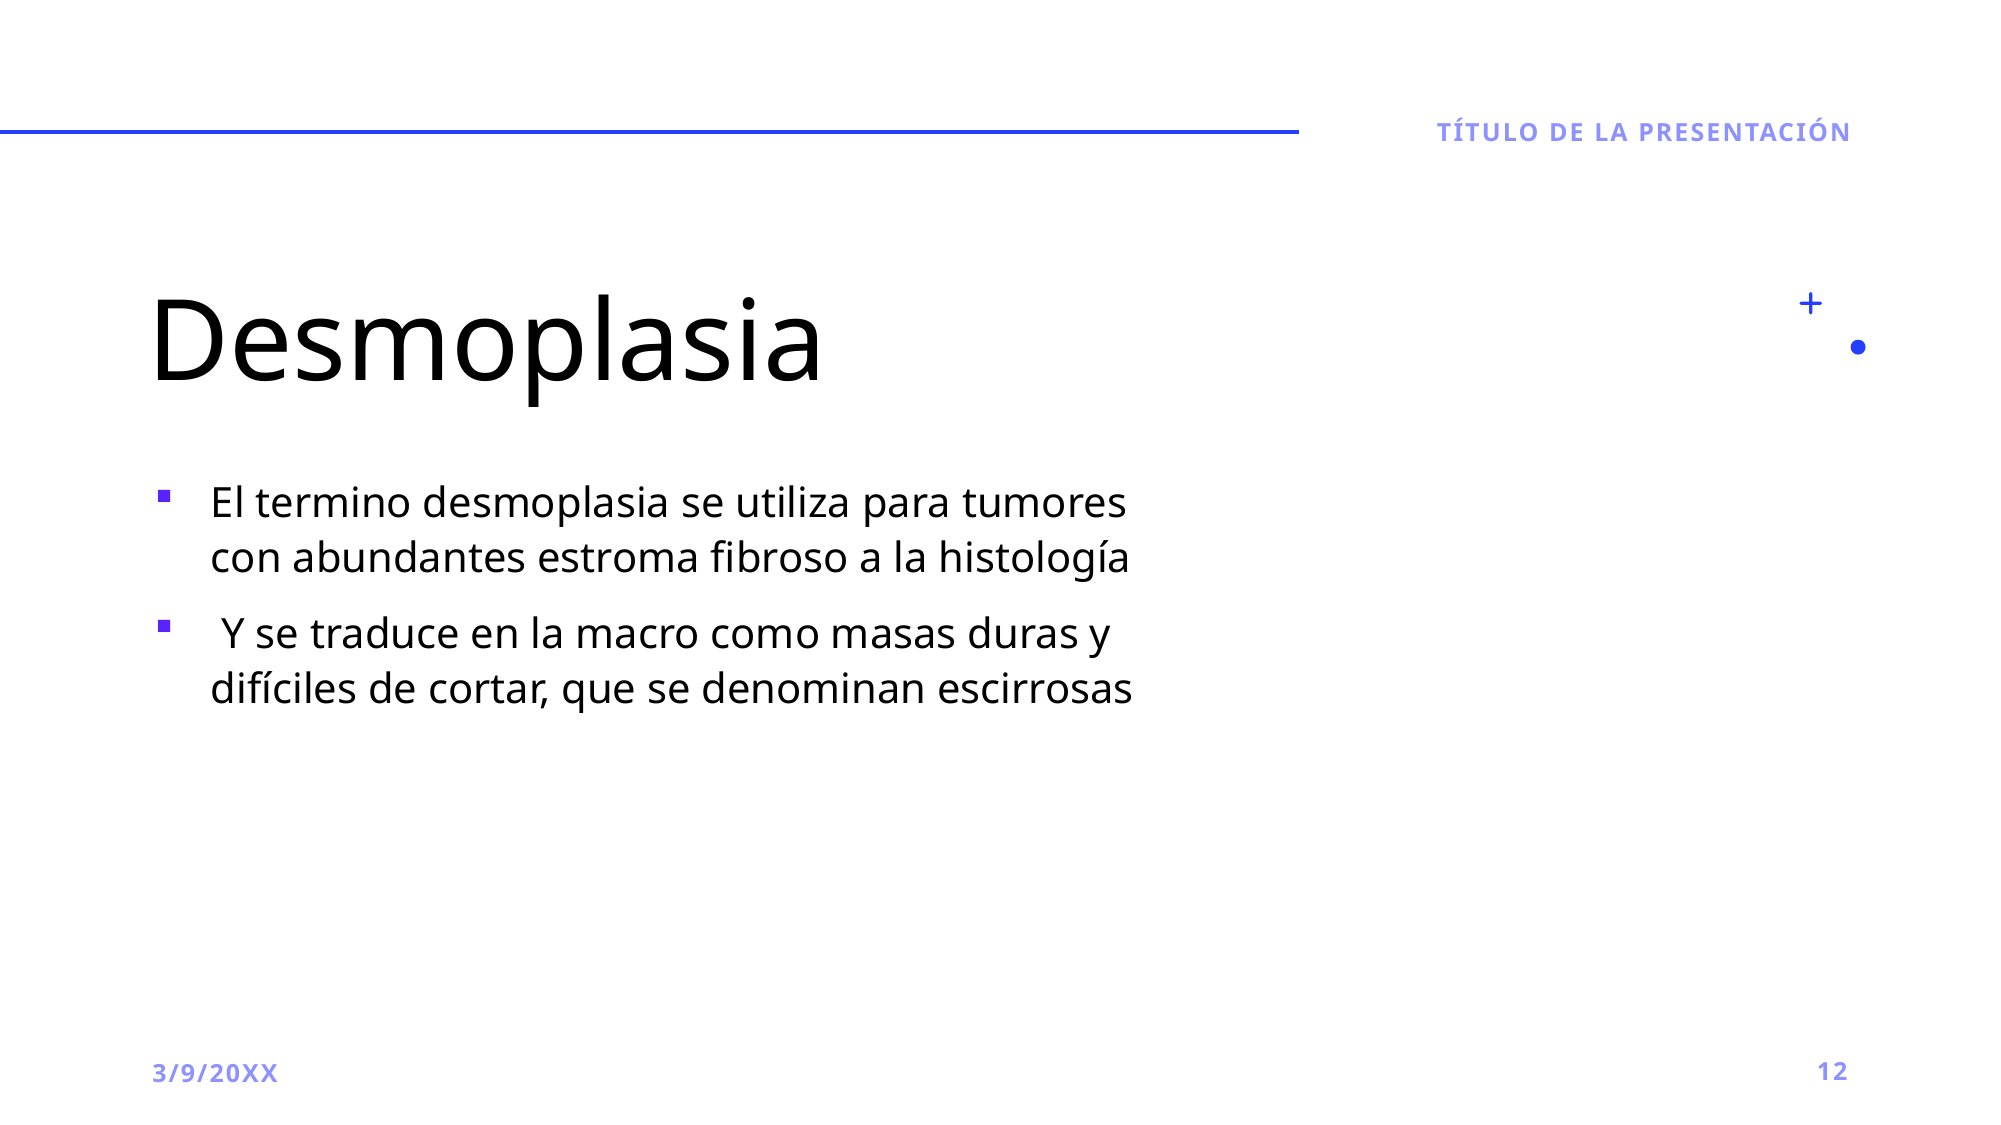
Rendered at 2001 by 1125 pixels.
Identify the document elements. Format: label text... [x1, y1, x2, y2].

slide_number 12 [1412, 1042, 1863, 1103]
list El termino desmoplasia se utiliza para tumores con abundantes estroma fibroso a la histología Y se traduce en la macro como masas duras y difíciles de cortar, que se denominan escirrosas [139, 463, 1155, 1013]
title Desmoplasia [131, 218, 1148, 413]
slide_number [137, 1042, 588, 1103]
footer Título de la presentación [1306, 101, 1982, 162]
